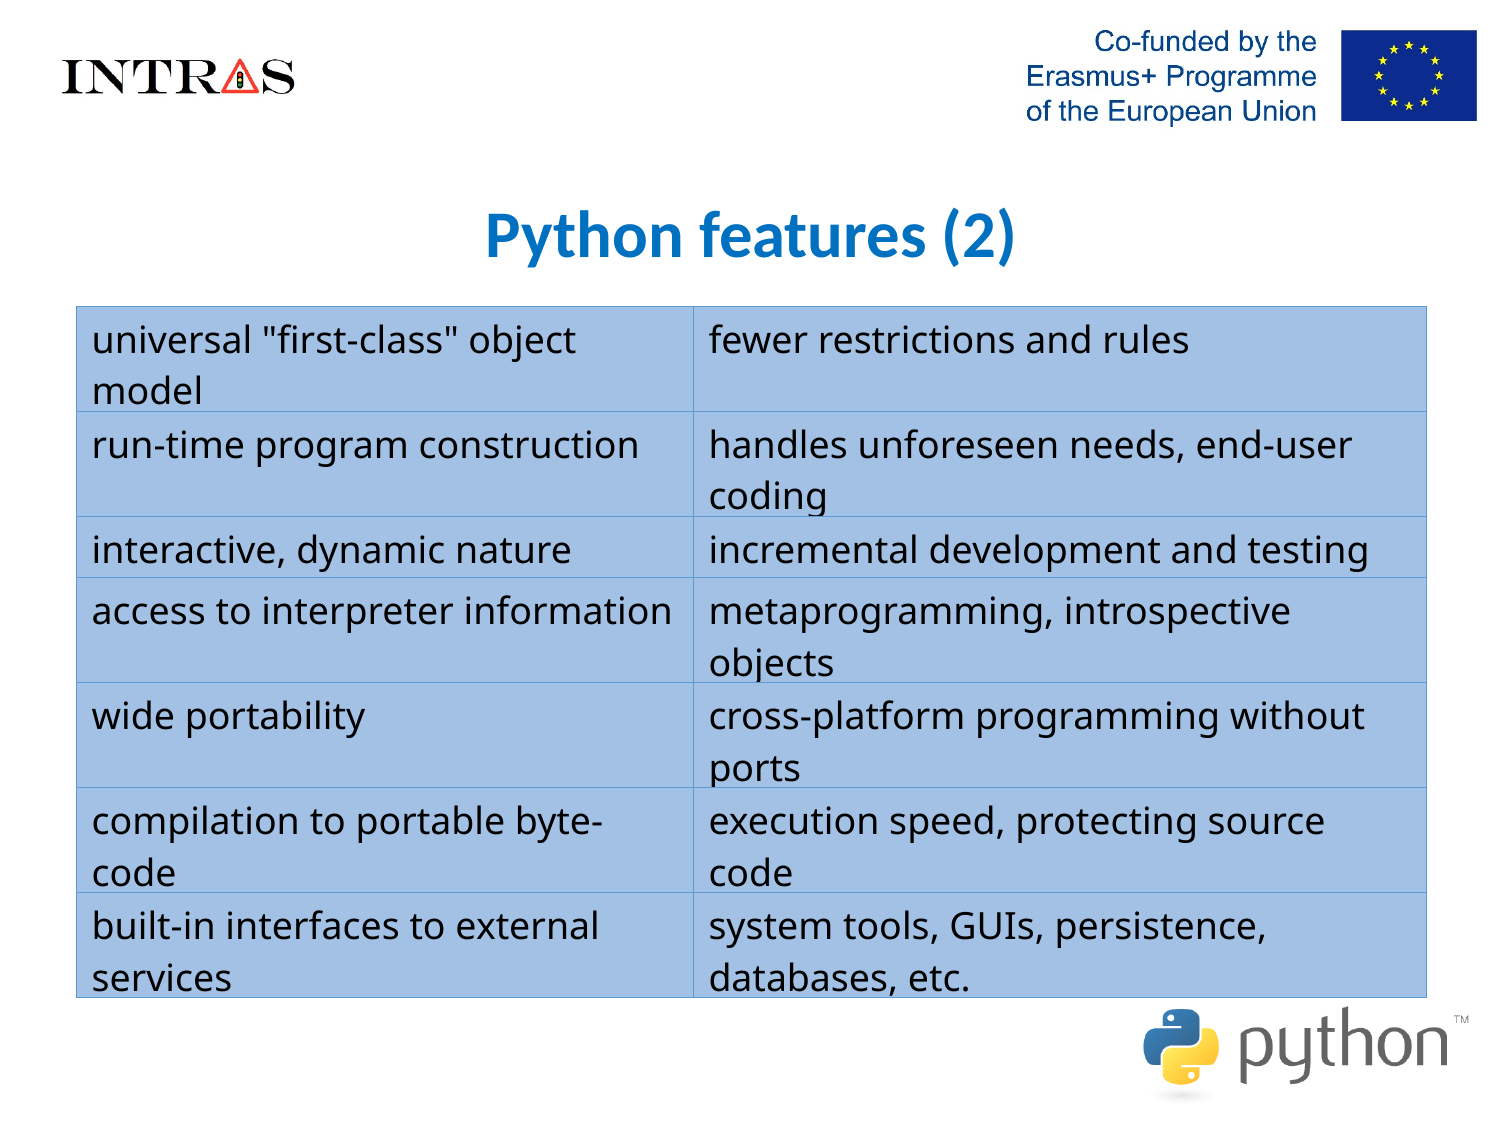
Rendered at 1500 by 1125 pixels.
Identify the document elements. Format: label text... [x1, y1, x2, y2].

picture [999, 3, 1500, 147]
table_cell built-in interfaces to external services [77, 893, 693, 997]
table_cell handles unforeseen needs, end-user coding [694, 412, 1426, 516]
table_header universal "first-class" object model [77, 307, 693, 411]
table_header fewer restrictions and rules [694, 307, 1426, 411]
table_cell interactive, dynamic nature [77, 517, 693, 577]
table_cell cross-platform programming without ports [694, 683, 1426, 787]
table_cell execution speed, protecting source code [694, 788, 1426, 892]
table_cell run-time program construction [77, 412, 693, 516]
table_cell metaprogramming, introspective objects [694, 578, 1426, 682]
table_cell compilation to portable byte-code [77, 788, 693, 892]
picture [1089, 986, 1500, 1125]
text_box Python features (2) [76, 137, 1427, 306]
table_cell incremental development and testing [694, 517, 1426, 577]
table_cell system tools, GUIs, persistence, databases, etc. [694, 893, 1426, 997]
picture [60, 53, 296, 98]
table_cell access to interpreter information [77, 578, 693, 682]
table_cell wide portability [77, 683, 693, 787]
